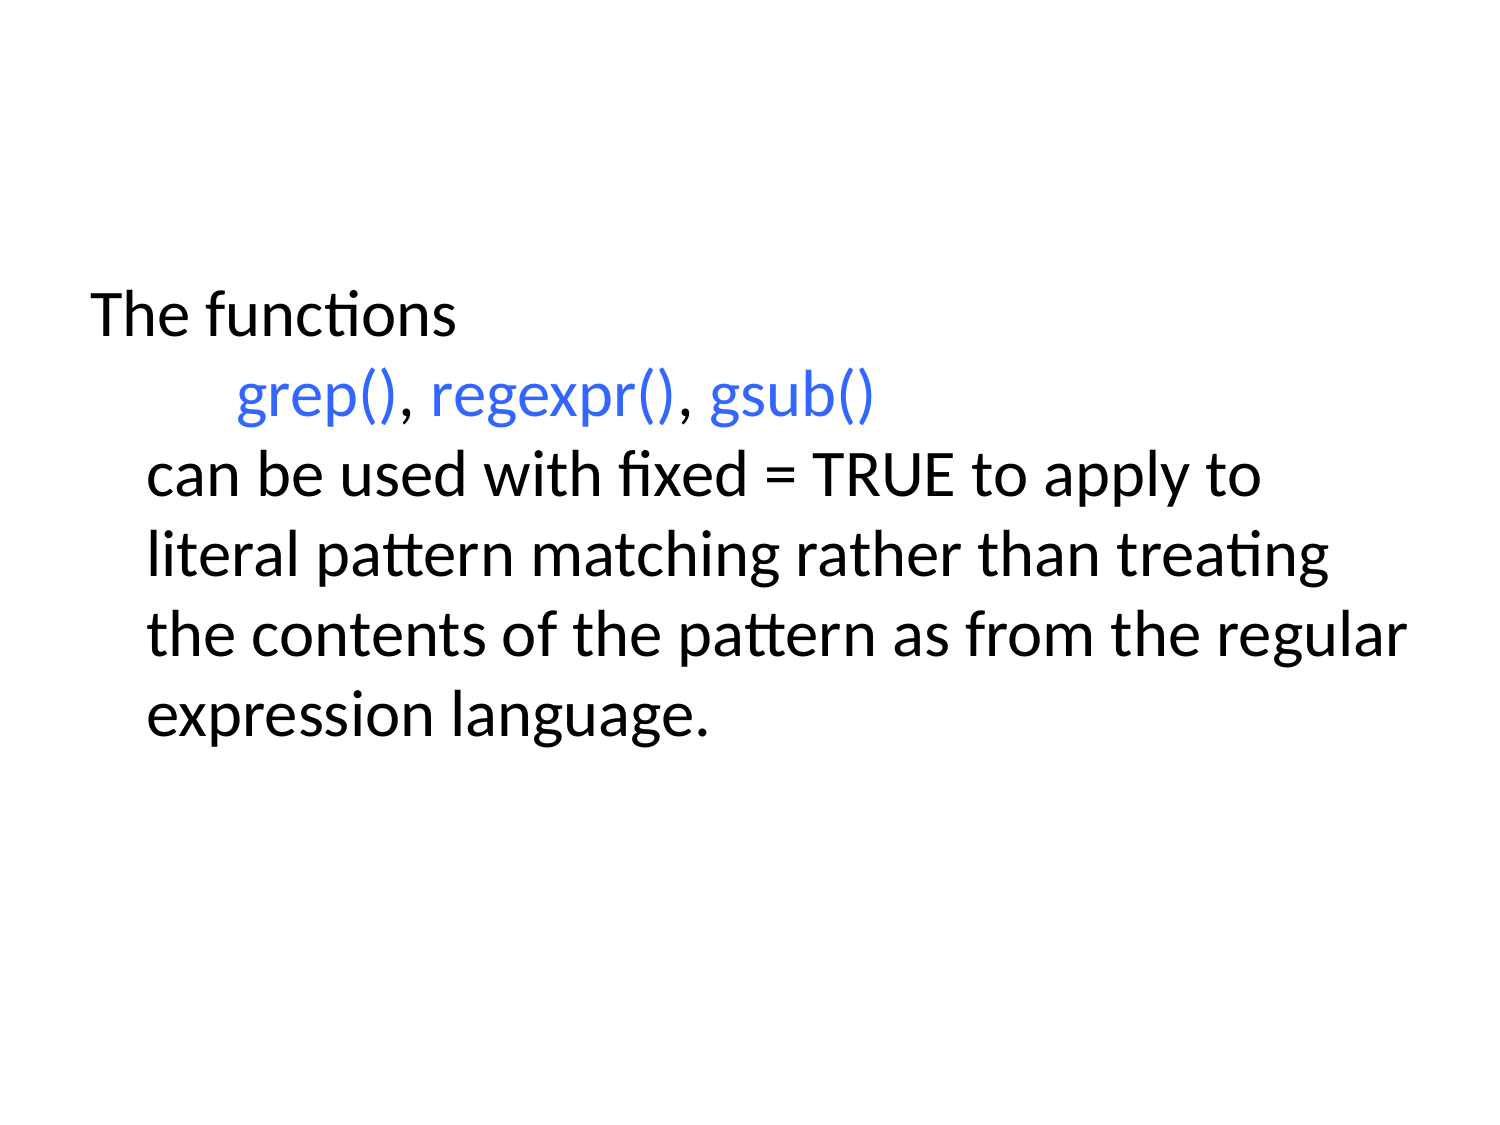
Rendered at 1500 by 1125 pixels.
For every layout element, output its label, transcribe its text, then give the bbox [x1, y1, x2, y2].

list The functions grep(), regexpr(), gsub() can be used with fixed = TRUE to apply to literal pattern matching rather than treating the contents of the pattern as from the regular expression language. [75, 262, 1425, 1005]
